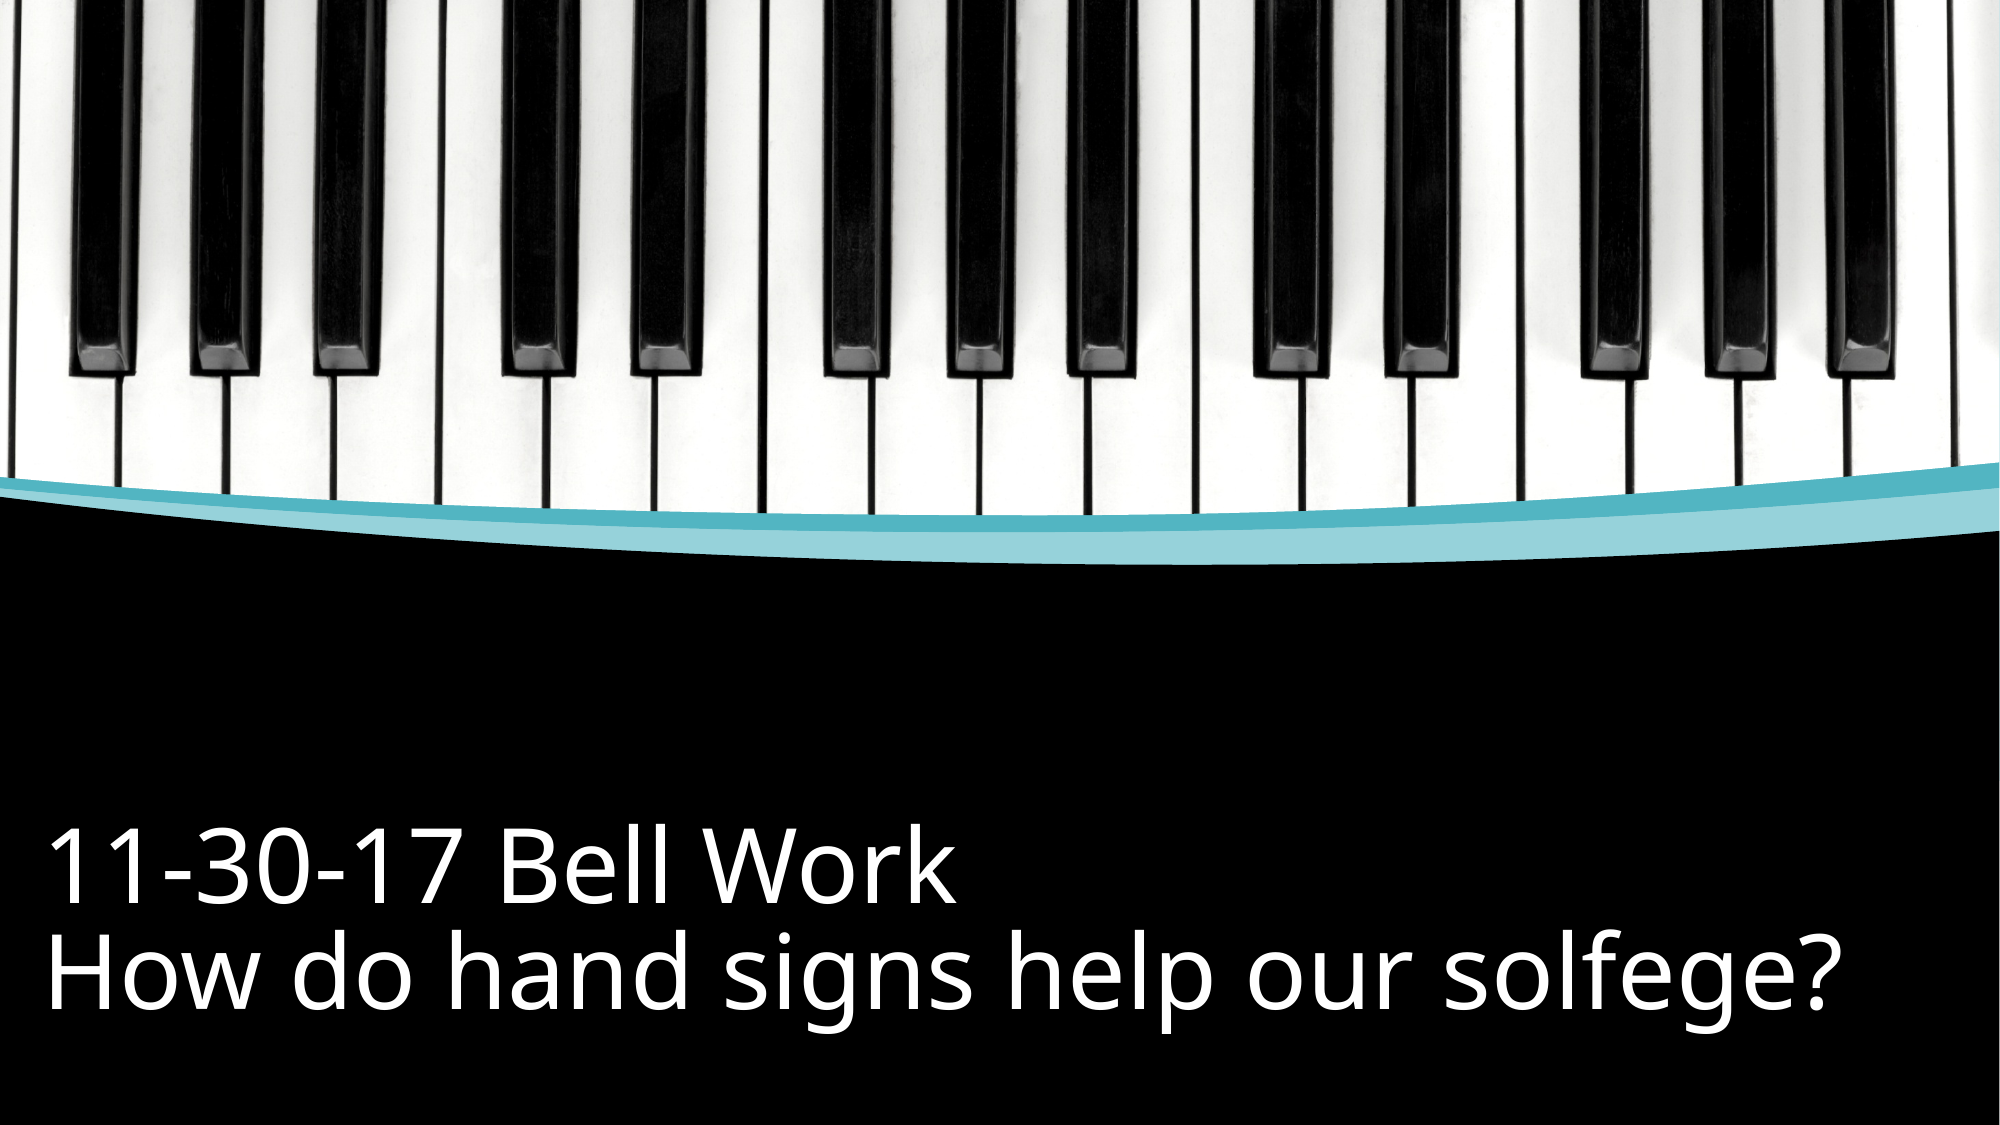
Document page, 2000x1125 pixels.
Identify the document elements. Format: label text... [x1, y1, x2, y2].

title 11-30-17 Bell Work How do hand signs help our solfege? [27, 725, 2000, 1039]
picture [0, 0, 2000, 516]
